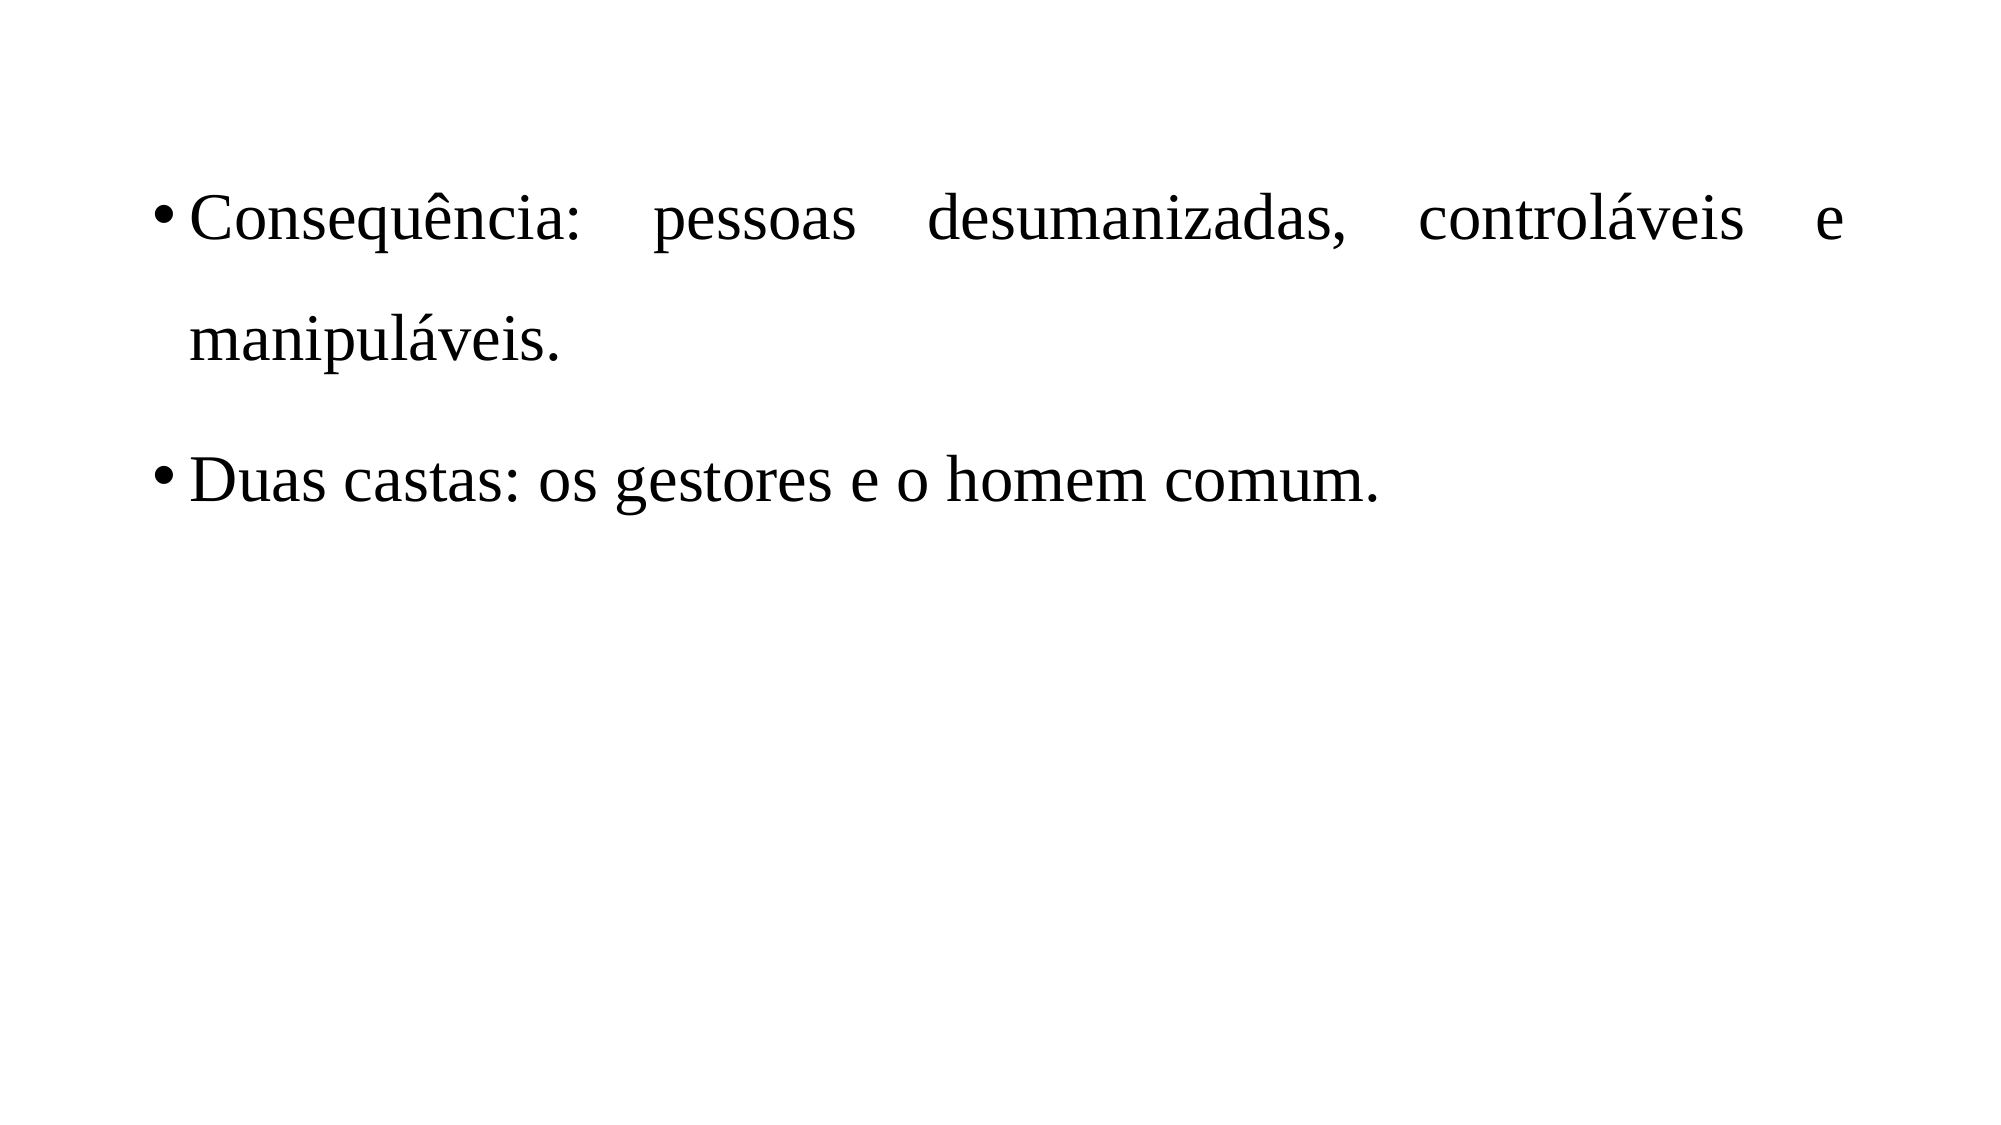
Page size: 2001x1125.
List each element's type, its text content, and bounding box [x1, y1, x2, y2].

list Consequência: pessoas desumanizadas, controláveis e manipuláveis. Duas castas: os gestores e o homem comum. [137, 125, 1863, 1014]
